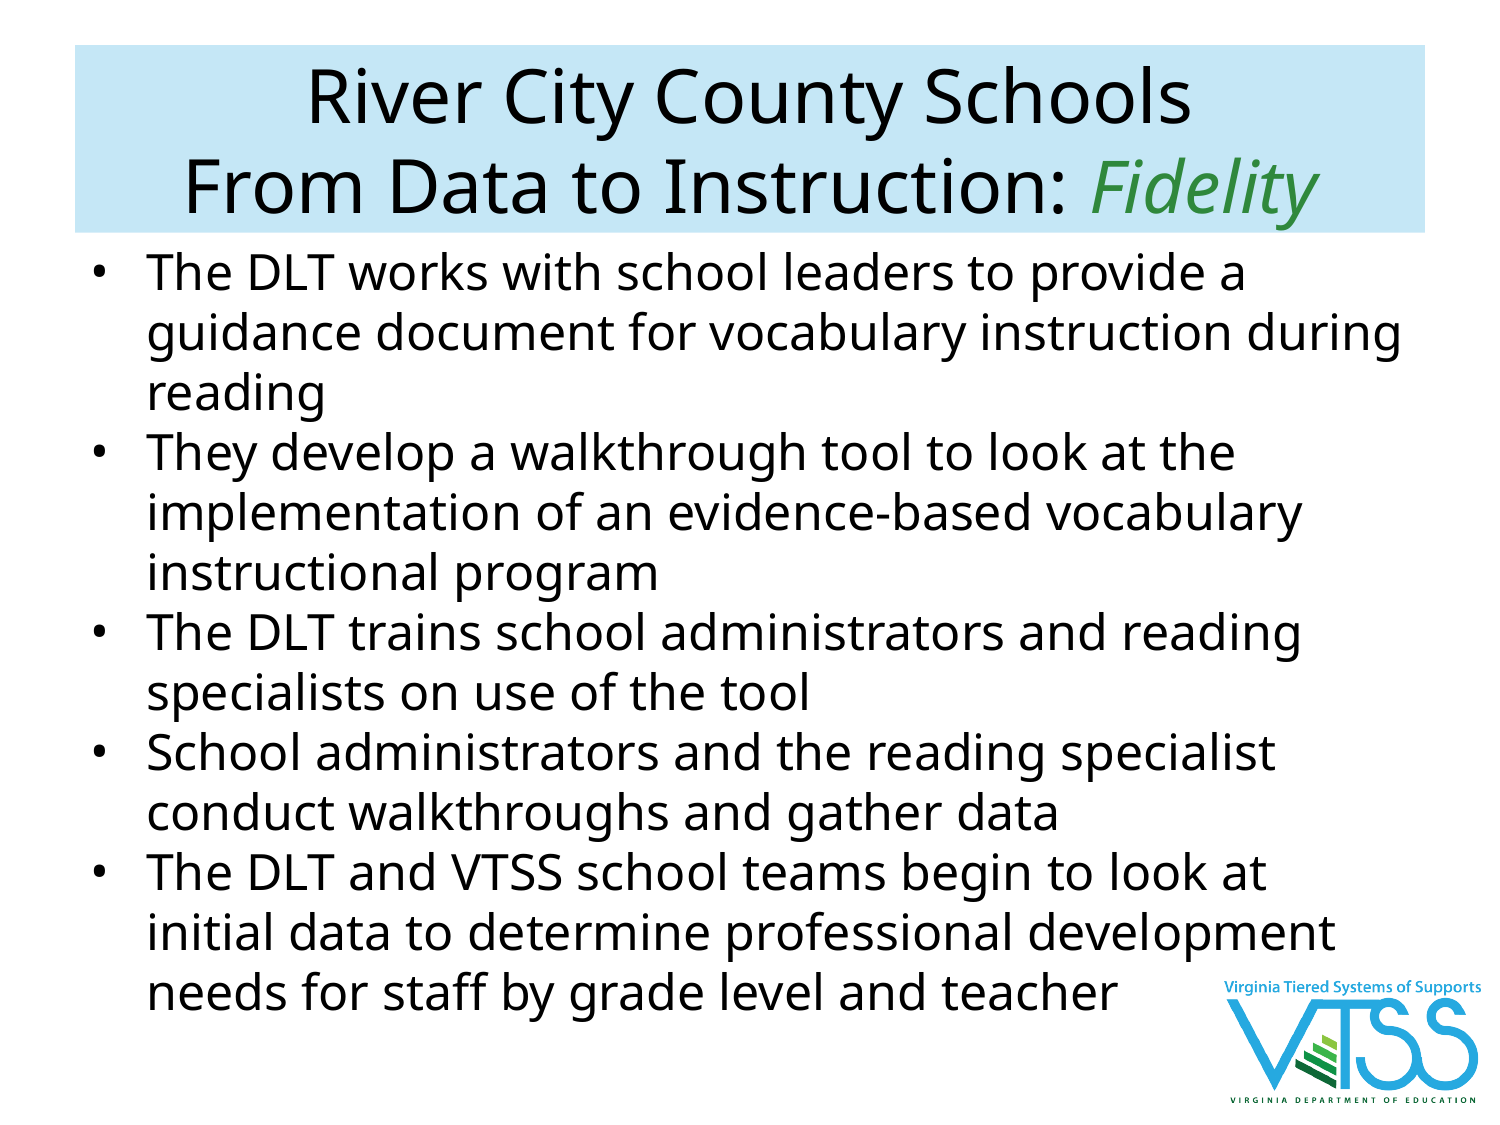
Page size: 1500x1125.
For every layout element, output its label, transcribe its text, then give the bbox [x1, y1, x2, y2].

text_box The DLT works with school leaders to provide a guidance document for vocabulary instruction during reading They develop a walkthrough tool to look at the implementation of an evidence-based vocabulary instructional program The DLT trains school administrators and reading specialists on use of the tool School administrators and the reading specialist conduct walkthroughs and gather data The DLT and VTSS school teams begin to look at initial data to determine professional development needs for staff by grade level and teacher [74, 232, 1425, 1028]
picture [1224, 980, 1481, 1103]
title River City County Schools From Data to Instruction: Fidelity [75, 45, 1425, 232]
